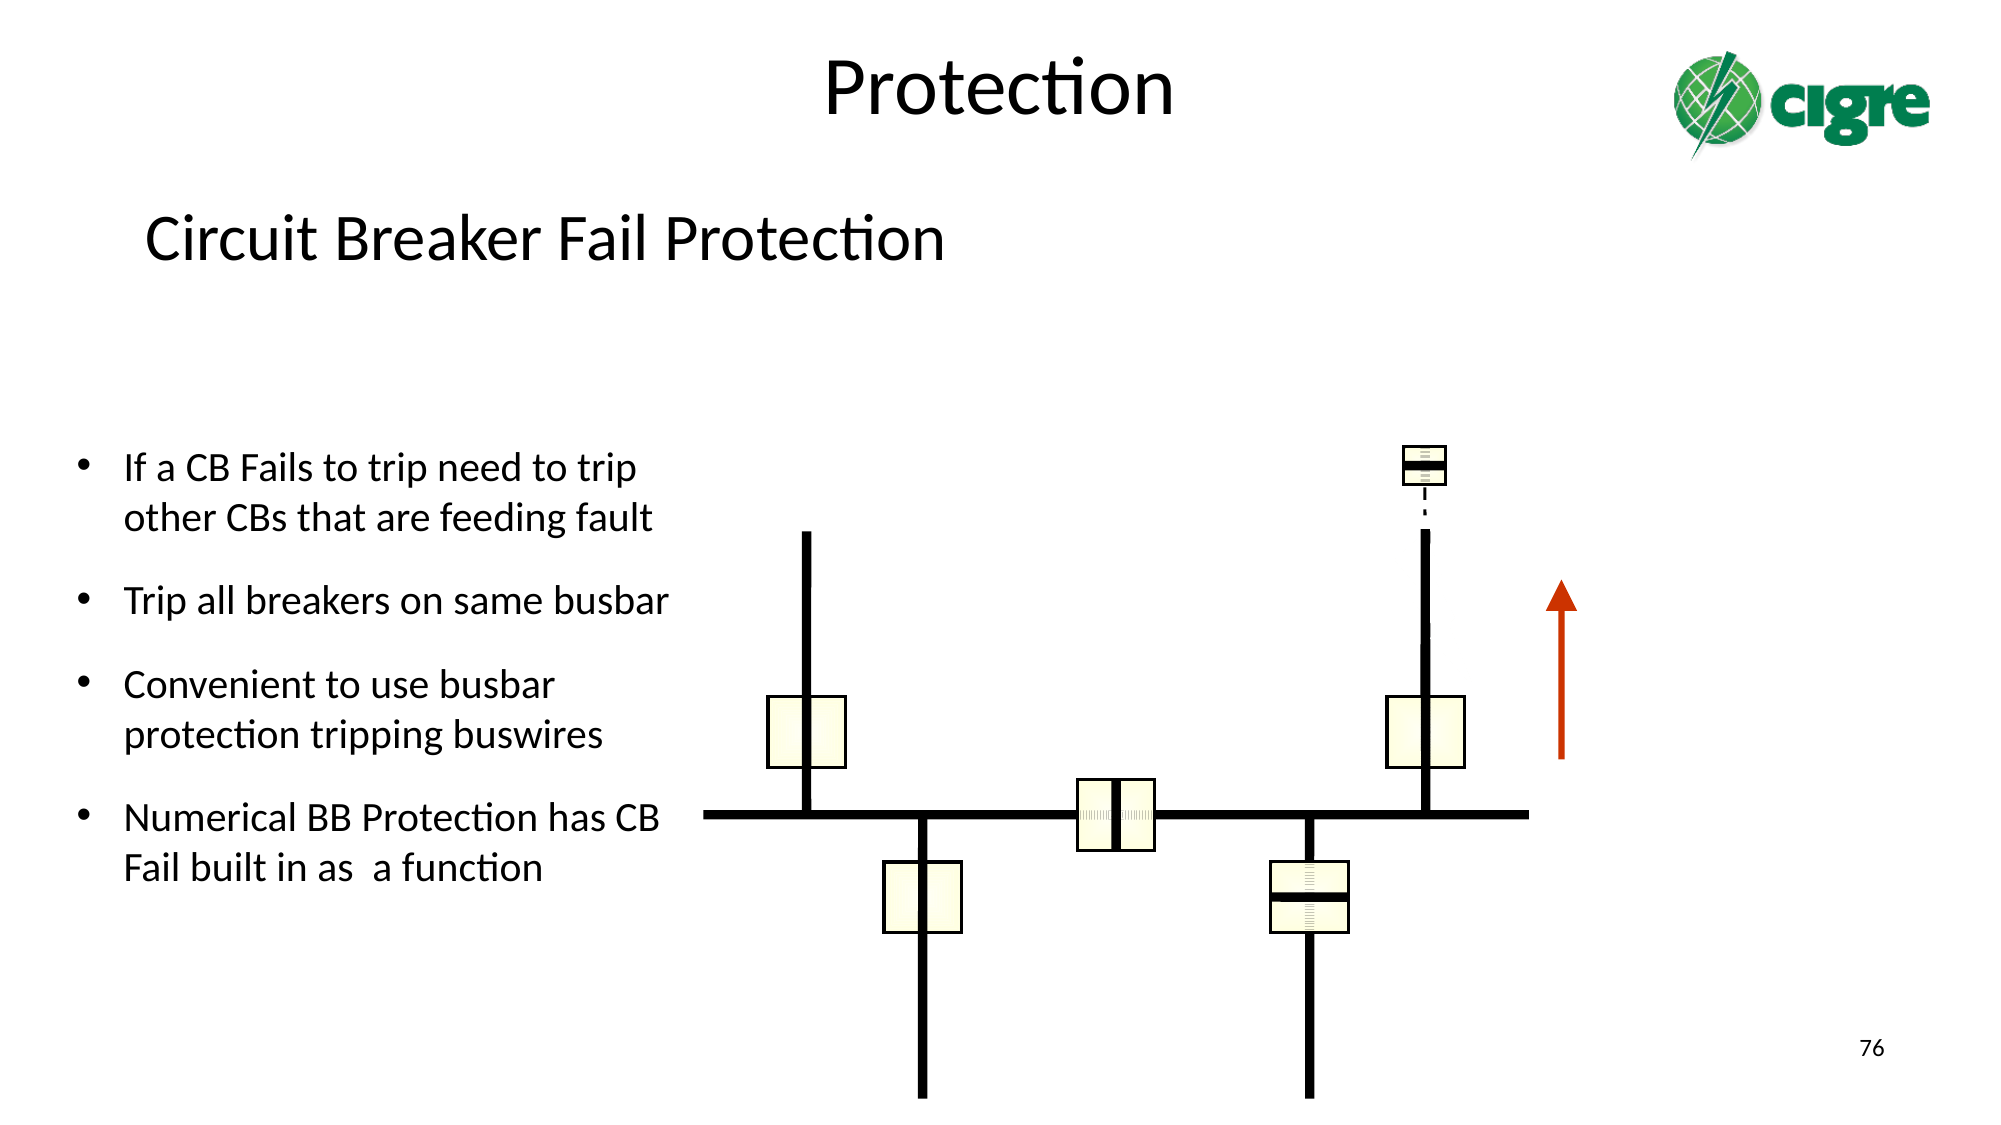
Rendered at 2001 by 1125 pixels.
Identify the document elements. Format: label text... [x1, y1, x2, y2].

slide_number 76 [1433, 1024, 1900, 1103]
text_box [1077, 696, 1465, 933]
text_box Protection [99, 0, 1900, 166]
text_box Circuit Breaker Fail Protection [130, 186, 1837, 284]
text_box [1394, 529, 1473, 695]
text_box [1405, 444, 1444, 487]
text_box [767, 696, 846, 769]
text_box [1404, 446, 1446, 516]
list If a CB Fails to trip need to trip other CBs that are feeding fault Trip all breakers on same busbar Convenient to use busbar protection tripping buswires Numerical BB Protection has CB Fail built in as a function [0, 432, 710, 699]
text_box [883, 814, 962, 933]
picture [1665, 42, 1939, 173]
text_box [1551, 579, 1572, 760]
